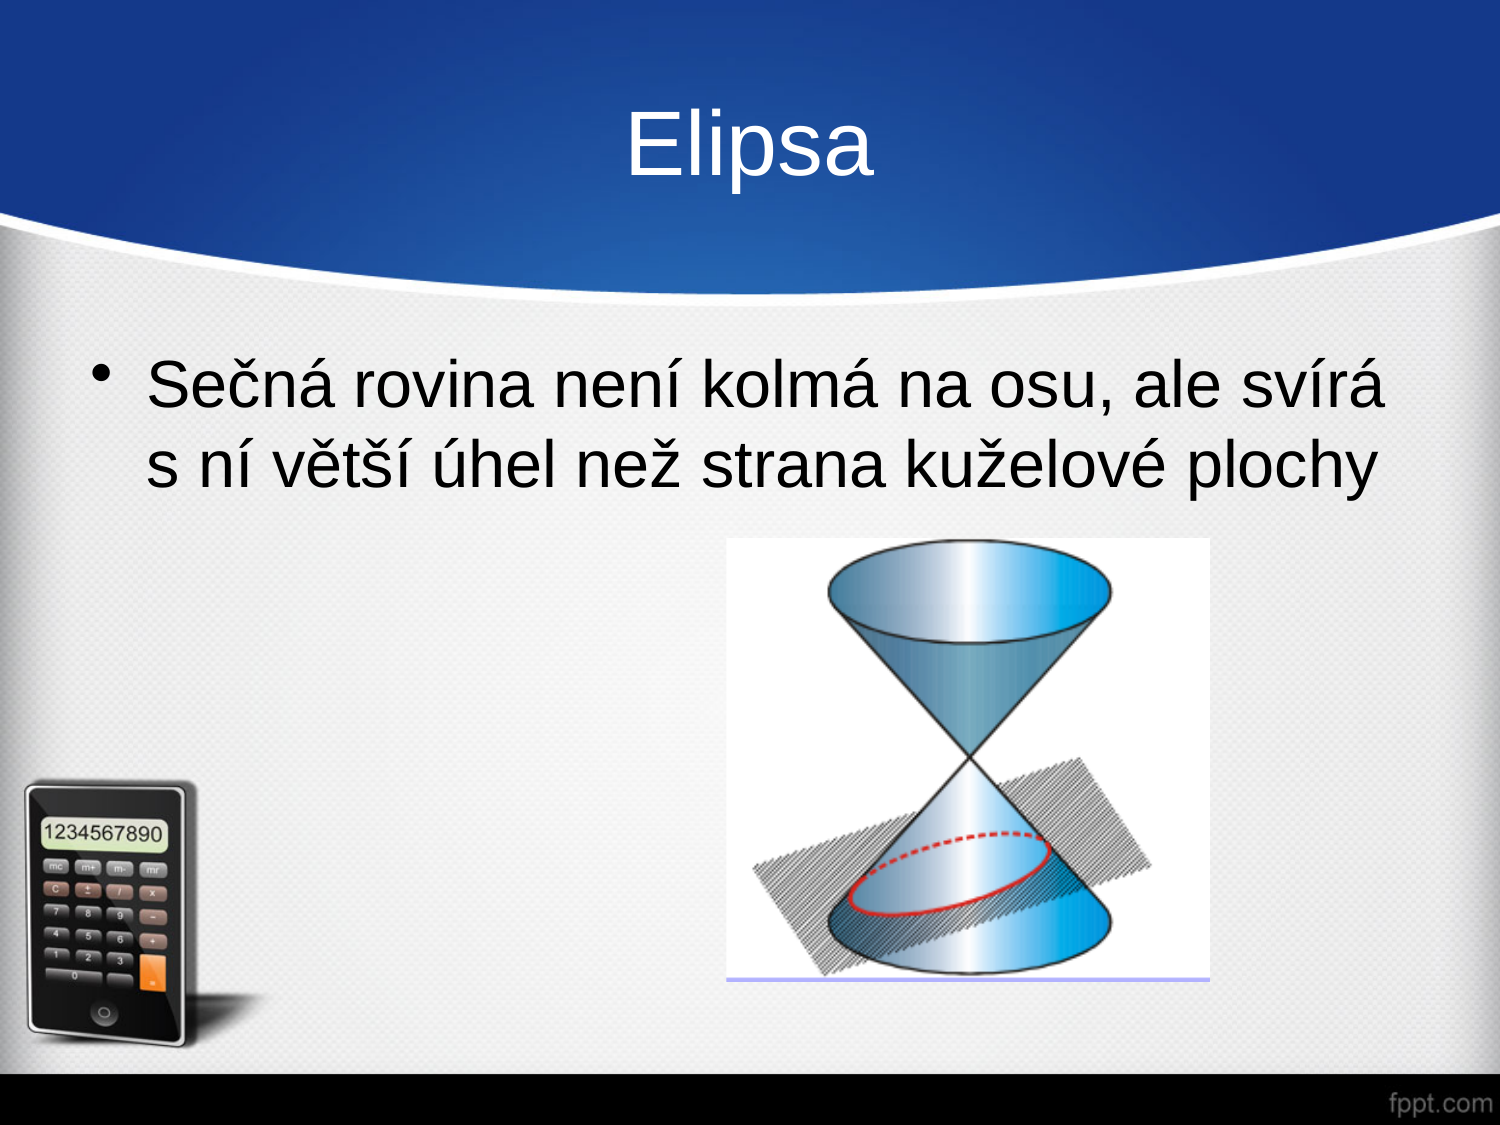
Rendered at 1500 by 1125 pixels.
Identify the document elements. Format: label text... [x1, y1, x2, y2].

picture [0, 0, 1500, 1125]
title Elipsa [75, 45, 1425, 233]
list Sečná rovina není kolmá na osu, ale svírá s ní větší úhel než strana kuželové plochy [75, 333, 1425, 634]
